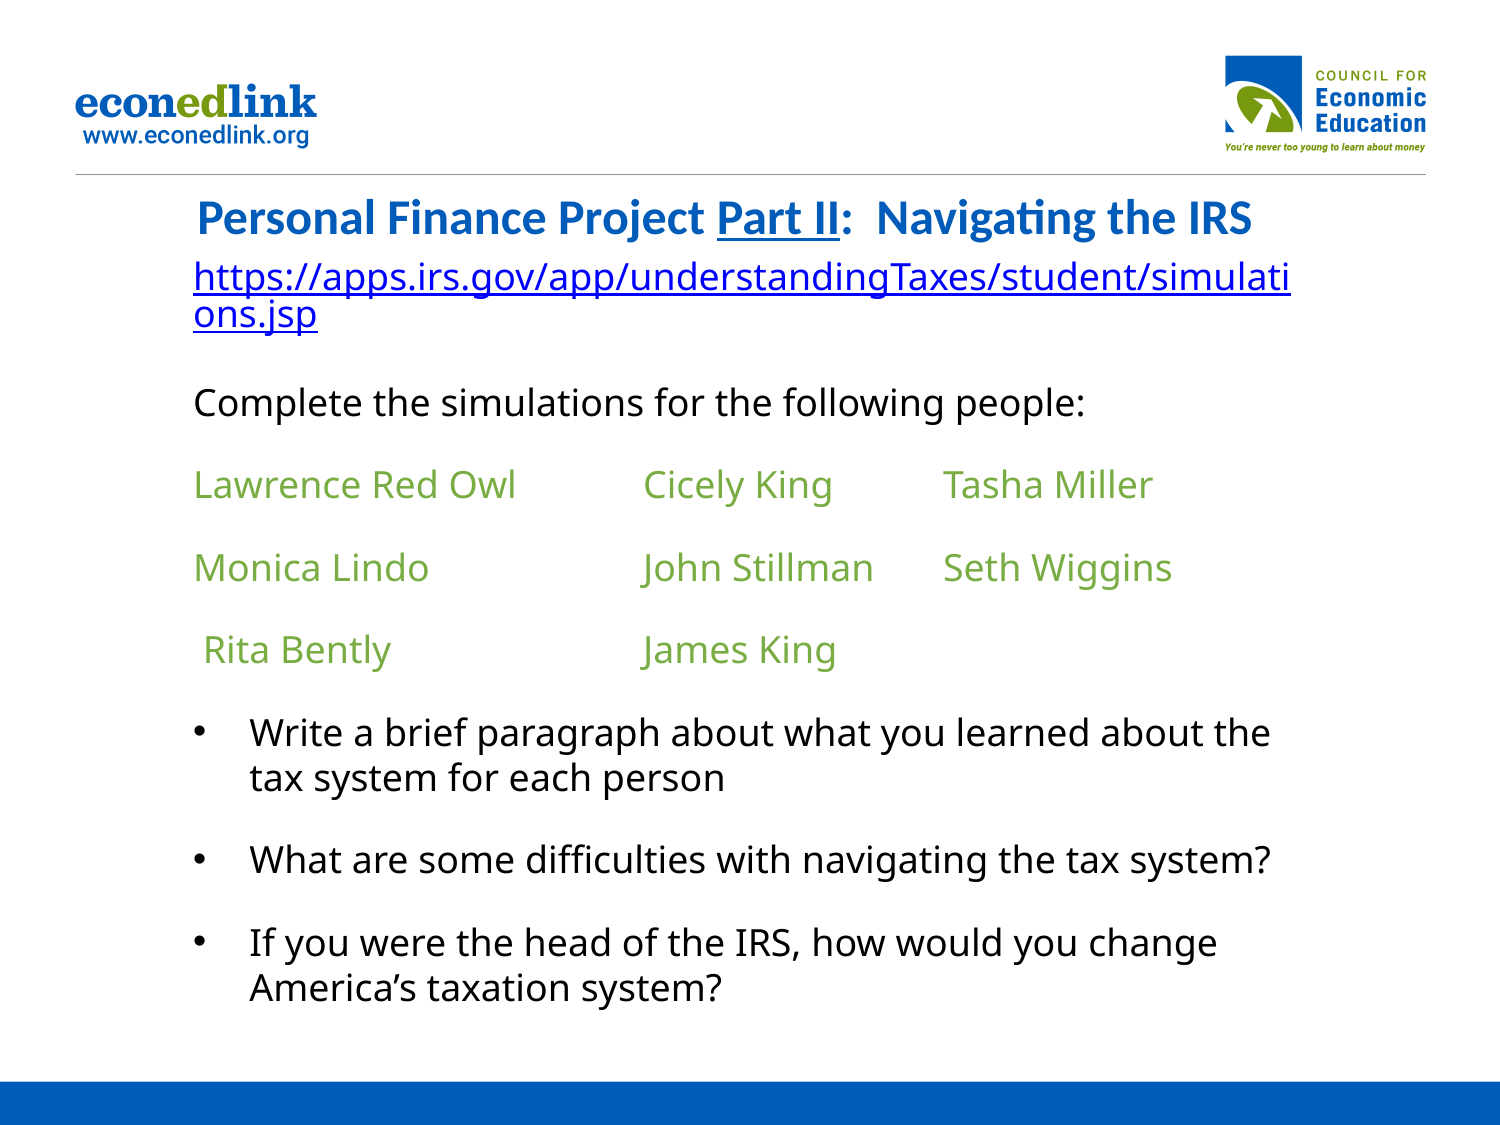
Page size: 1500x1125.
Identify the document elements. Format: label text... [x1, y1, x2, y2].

picture [0, 0, 1500, 1125]
title Personal Finance Project Part II: Navigating the IRS [49, 0, 1401, 100]
list https://apps.irs.gov/app/understandingTaxes/student/simulations.jsp Complete the simulations for the following people: Lawrence Red Owl Cicely King Tasha Miller Monica Lindo John Stillman Seth Wiggins Rita Bently James King Write a brief paragraph about what you learned about the tax system for each person What are some difficulties with navigating the tax system? If you were the head of the IRS, how would you change America’s taxation system? [177, 162, 1323, 963]
